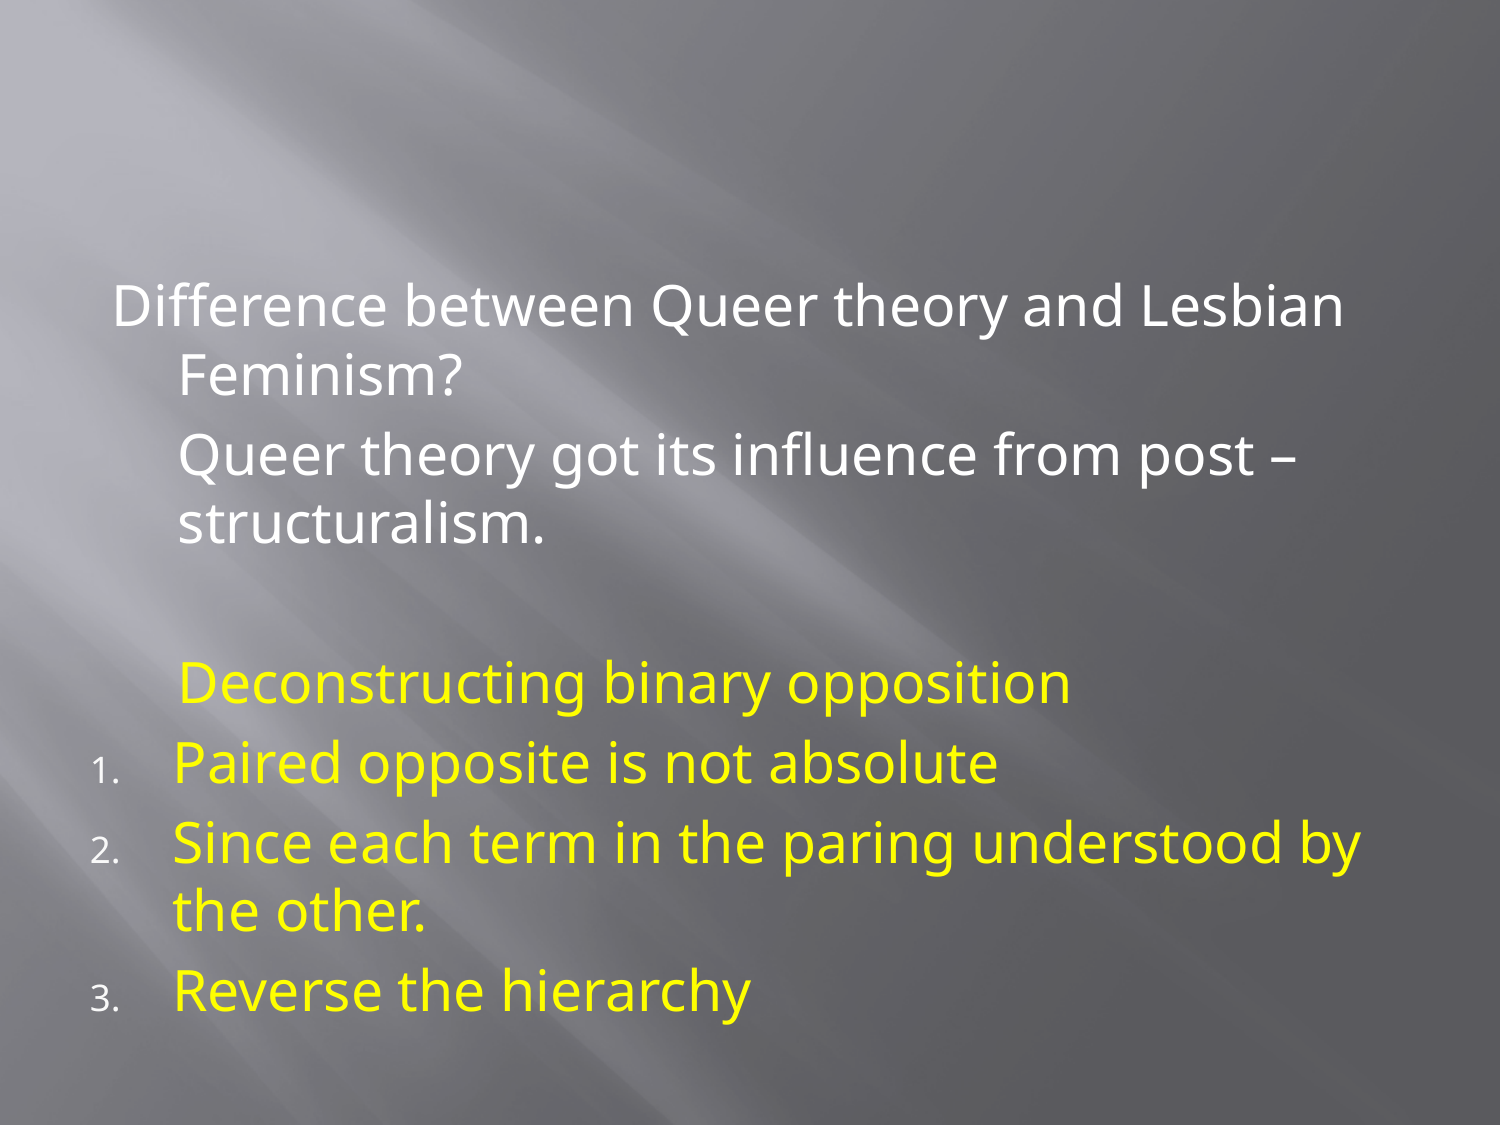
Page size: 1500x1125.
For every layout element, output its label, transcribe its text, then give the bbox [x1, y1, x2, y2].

list Difference between Queer theory and Lesbian Feminism? Queer theory got its influence from post –structuralism. Deconstructing binary opposition Paired opposite is not absolute Since each term in the paring understood by the other. Reverse the hierarchy [75, 262, 1425, 1035]
